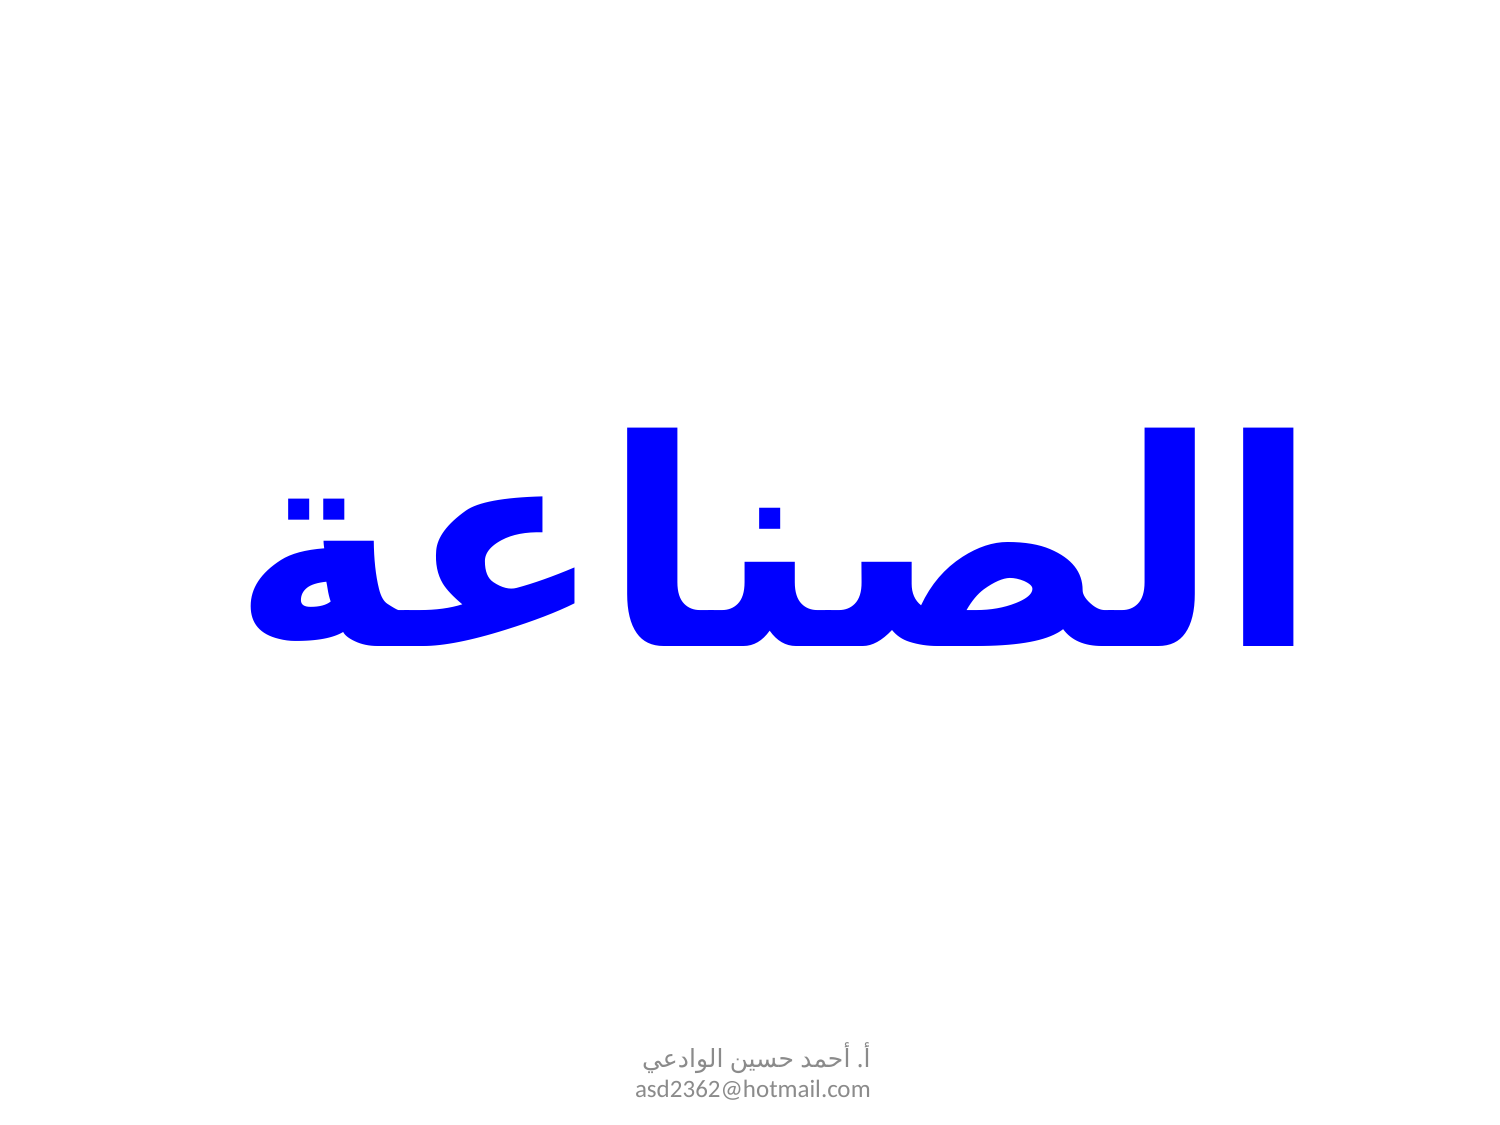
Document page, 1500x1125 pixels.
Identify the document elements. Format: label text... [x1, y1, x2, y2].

footer أ. أحمد حسين الوادعي asd2362@hotmail.com [512, 1042, 988, 1103]
title الصناعة [112, 351, 1388, 712]
